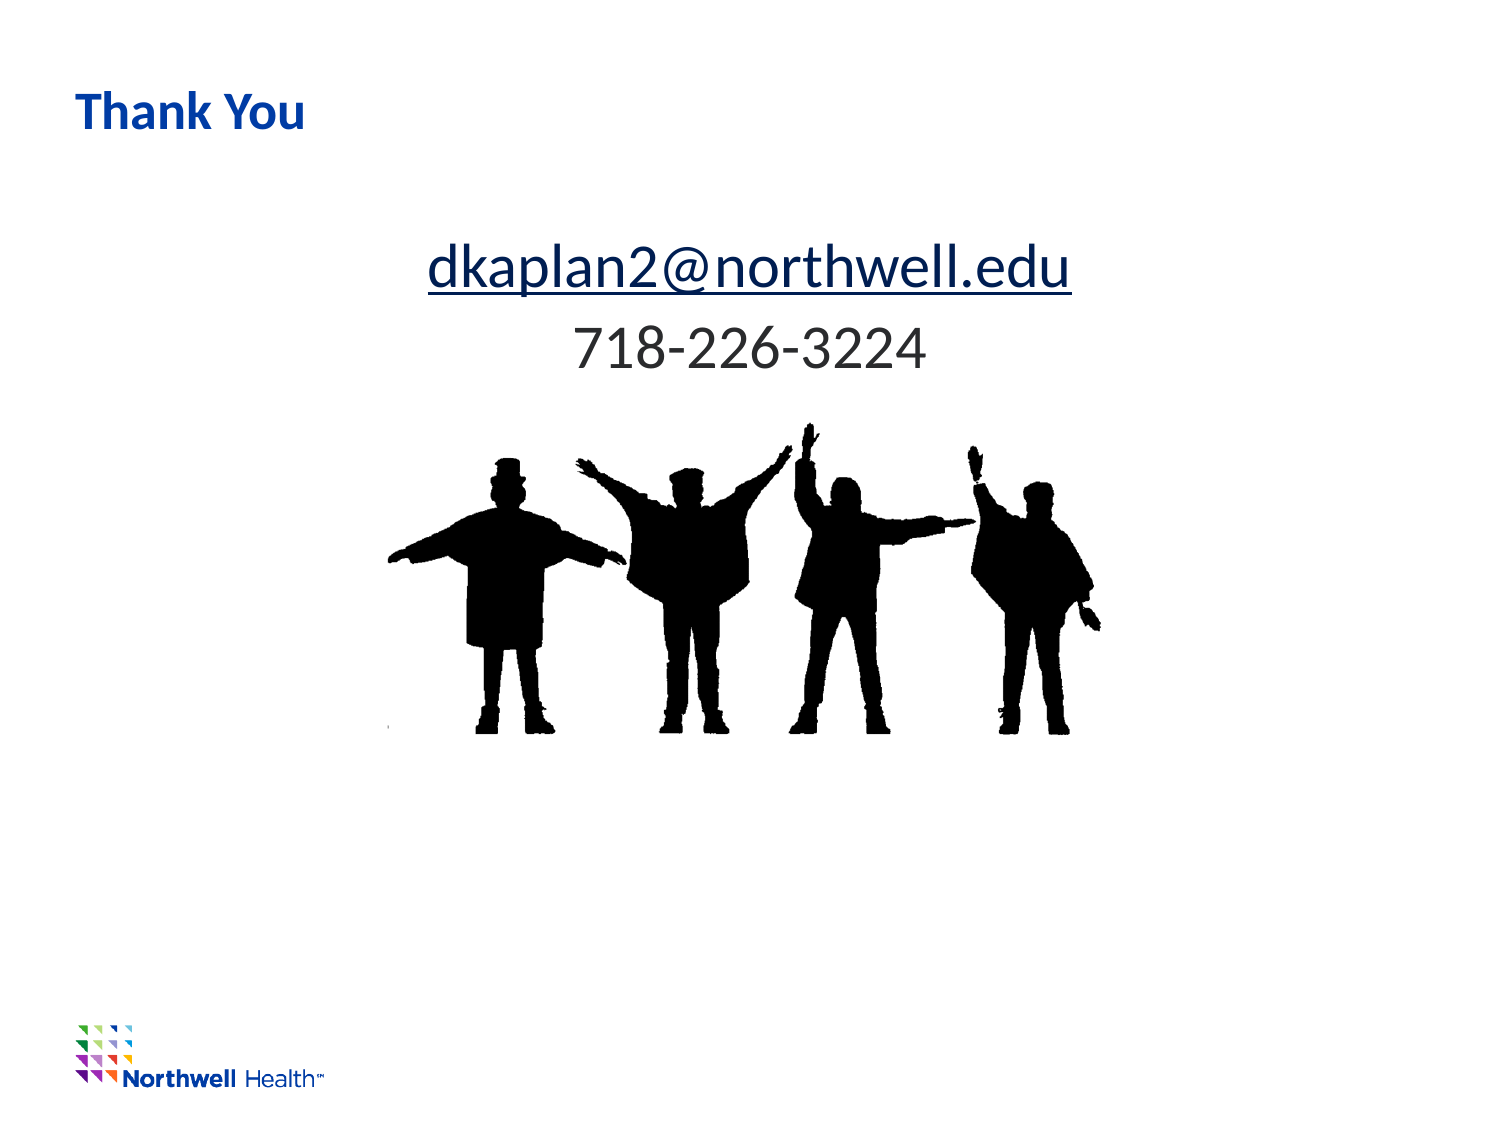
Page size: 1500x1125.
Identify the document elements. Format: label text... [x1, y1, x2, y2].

picture [360, 399, 1136, 927]
list dkaplan2@northwell.edu 718-226-3224 [75, 224, 1425, 975]
title Thank You [75, 75, 1425, 206]
picture [69, 1019, 329, 1093]
